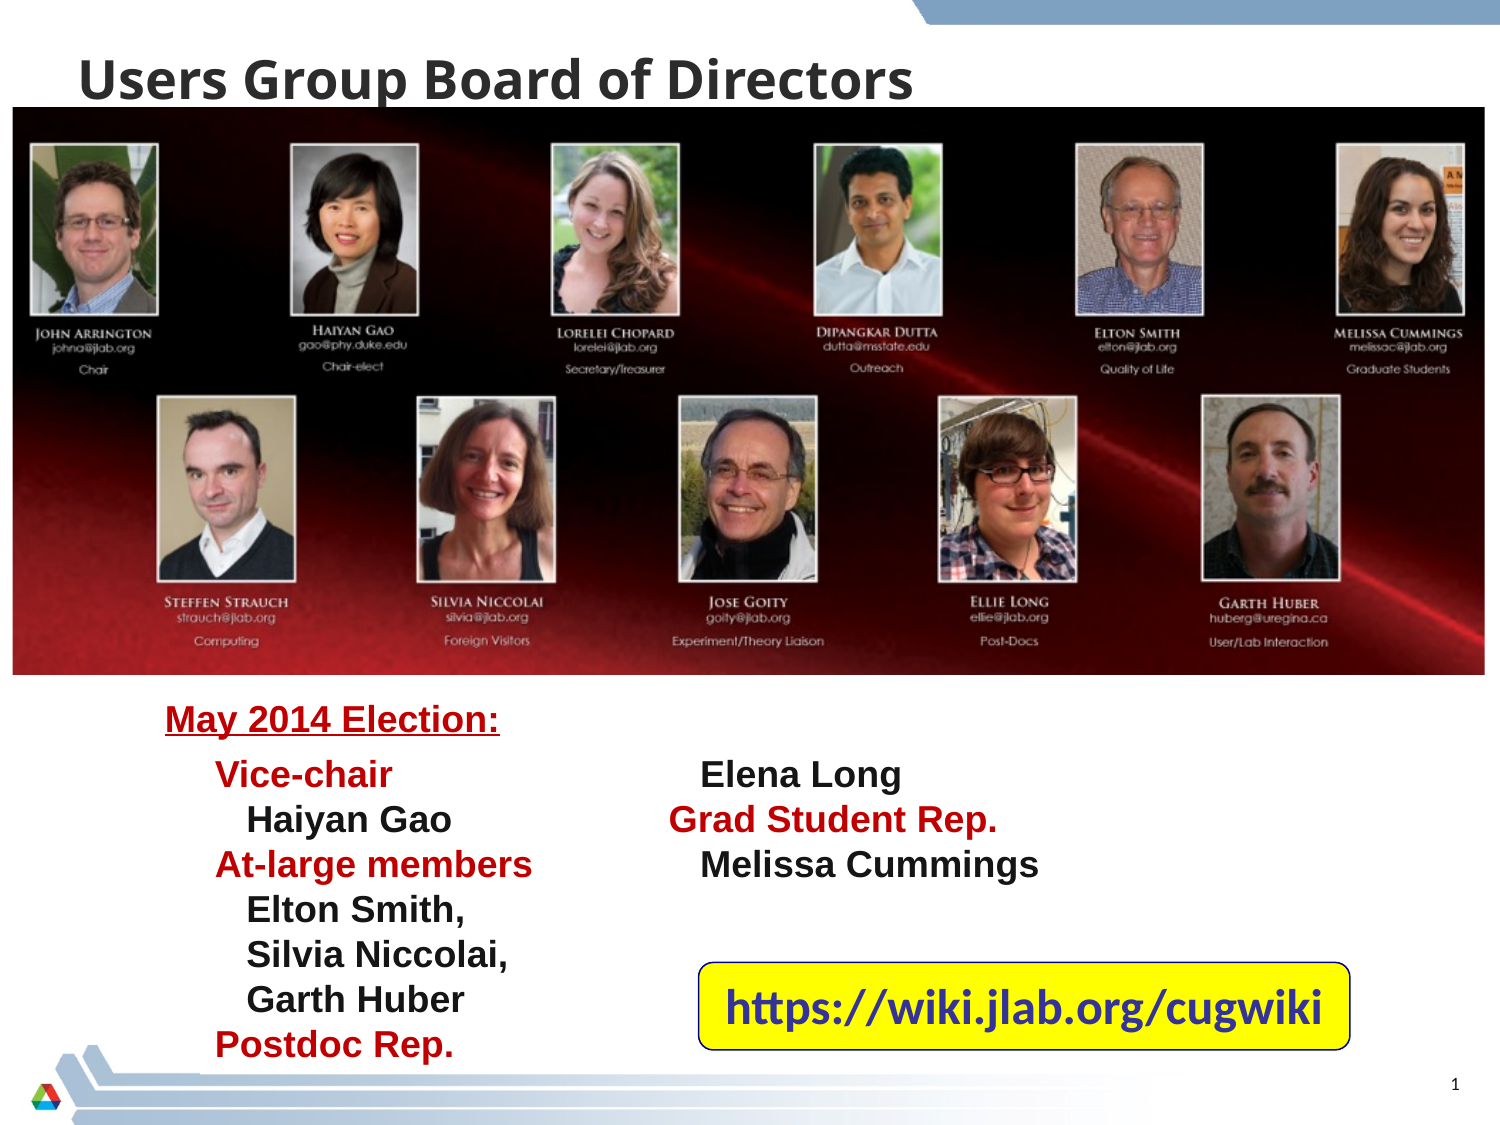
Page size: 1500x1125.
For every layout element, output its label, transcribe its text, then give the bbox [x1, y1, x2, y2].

picture [0, 1037, 1500, 1125]
picture [0, 0, 1500, 26]
text_box Vice-chair Haiyan Gao At-large members Elton Smith, Silvia Niccolai, Garth Huber Postdoc Rep. Elena Long Grad Student Rep. Melissa Cummings [200, 742, 1138, 1075]
title Users Group Board of Directors [62, 37, 1413, 105]
slide_number 1 [1411, 1064, 1476, 1125]
text_box https://wiki.jlab.org/cugwiki [698, 962, 1350, 1050]
picture [12, 107, 1485, 676]
text_box May 2014 Election: [149, 687, 838, 748]
